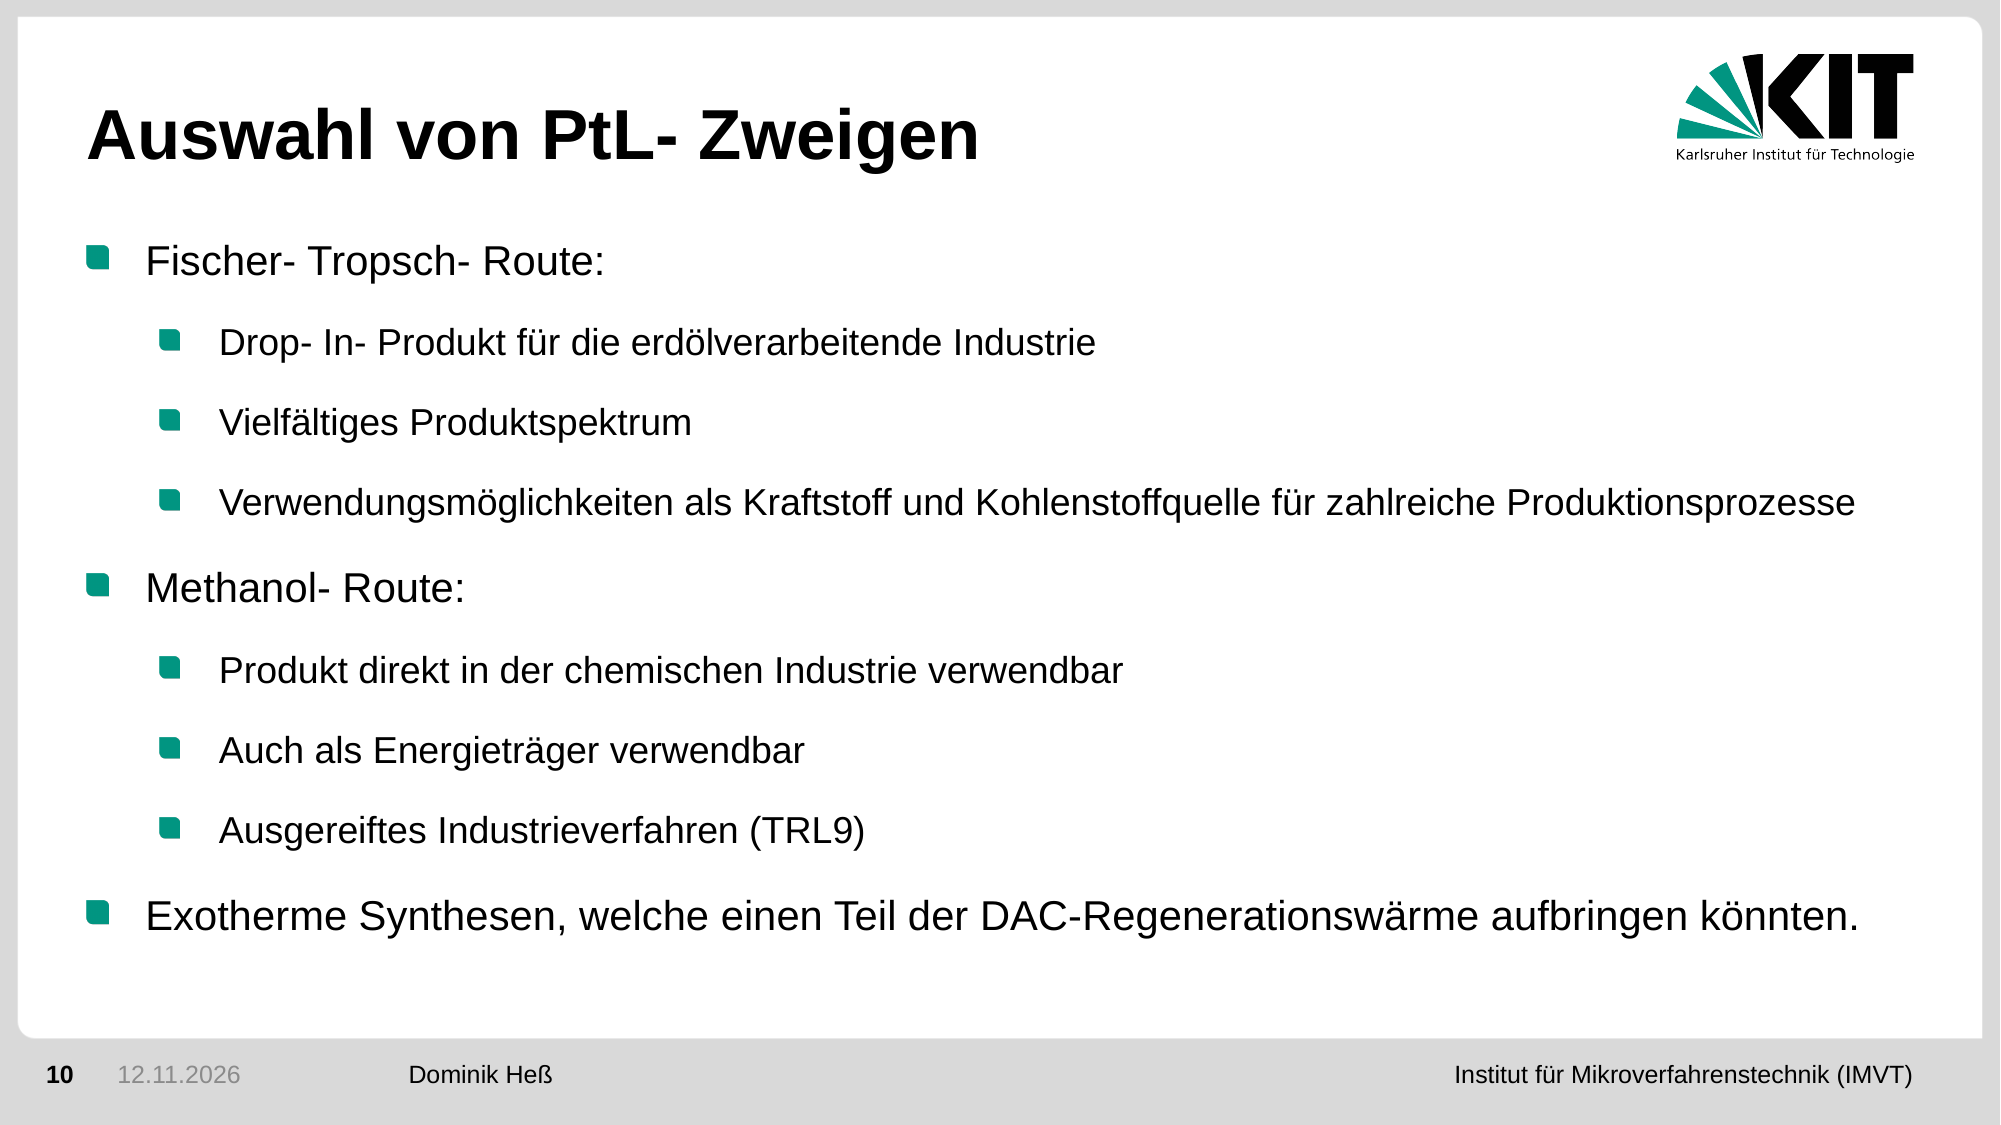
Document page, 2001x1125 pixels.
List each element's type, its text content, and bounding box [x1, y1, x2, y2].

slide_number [118, 1058, 397, 1119]
picture [0, 0, 2000, 1125]
slide_number 10 [45, 1058, 118, 1119]
title Auswahl von PtL- Zweigen [86, 71, 1592, 175]
list Fischer- Tropsch- Route: Drop- In- Produkt für die erdölverarbeitende Industrie Vielfältiges Produktspektrum Verwendungsmöglichkeiten als Kraftstoff und Kohlenstoffquelle für zahlreiche Produktionsprozesse Methanol- Route: Produkt direkt in der chemischen Industrie verwendbar Auch als Energieträger verwendbar Ausgereiftes Industrieverfahren (TRL9) Exotherme Synthesen, welche einen Teil der DAC-Regenerationswärme aufbringen könnten. [86, 208, 1914, 1004]
